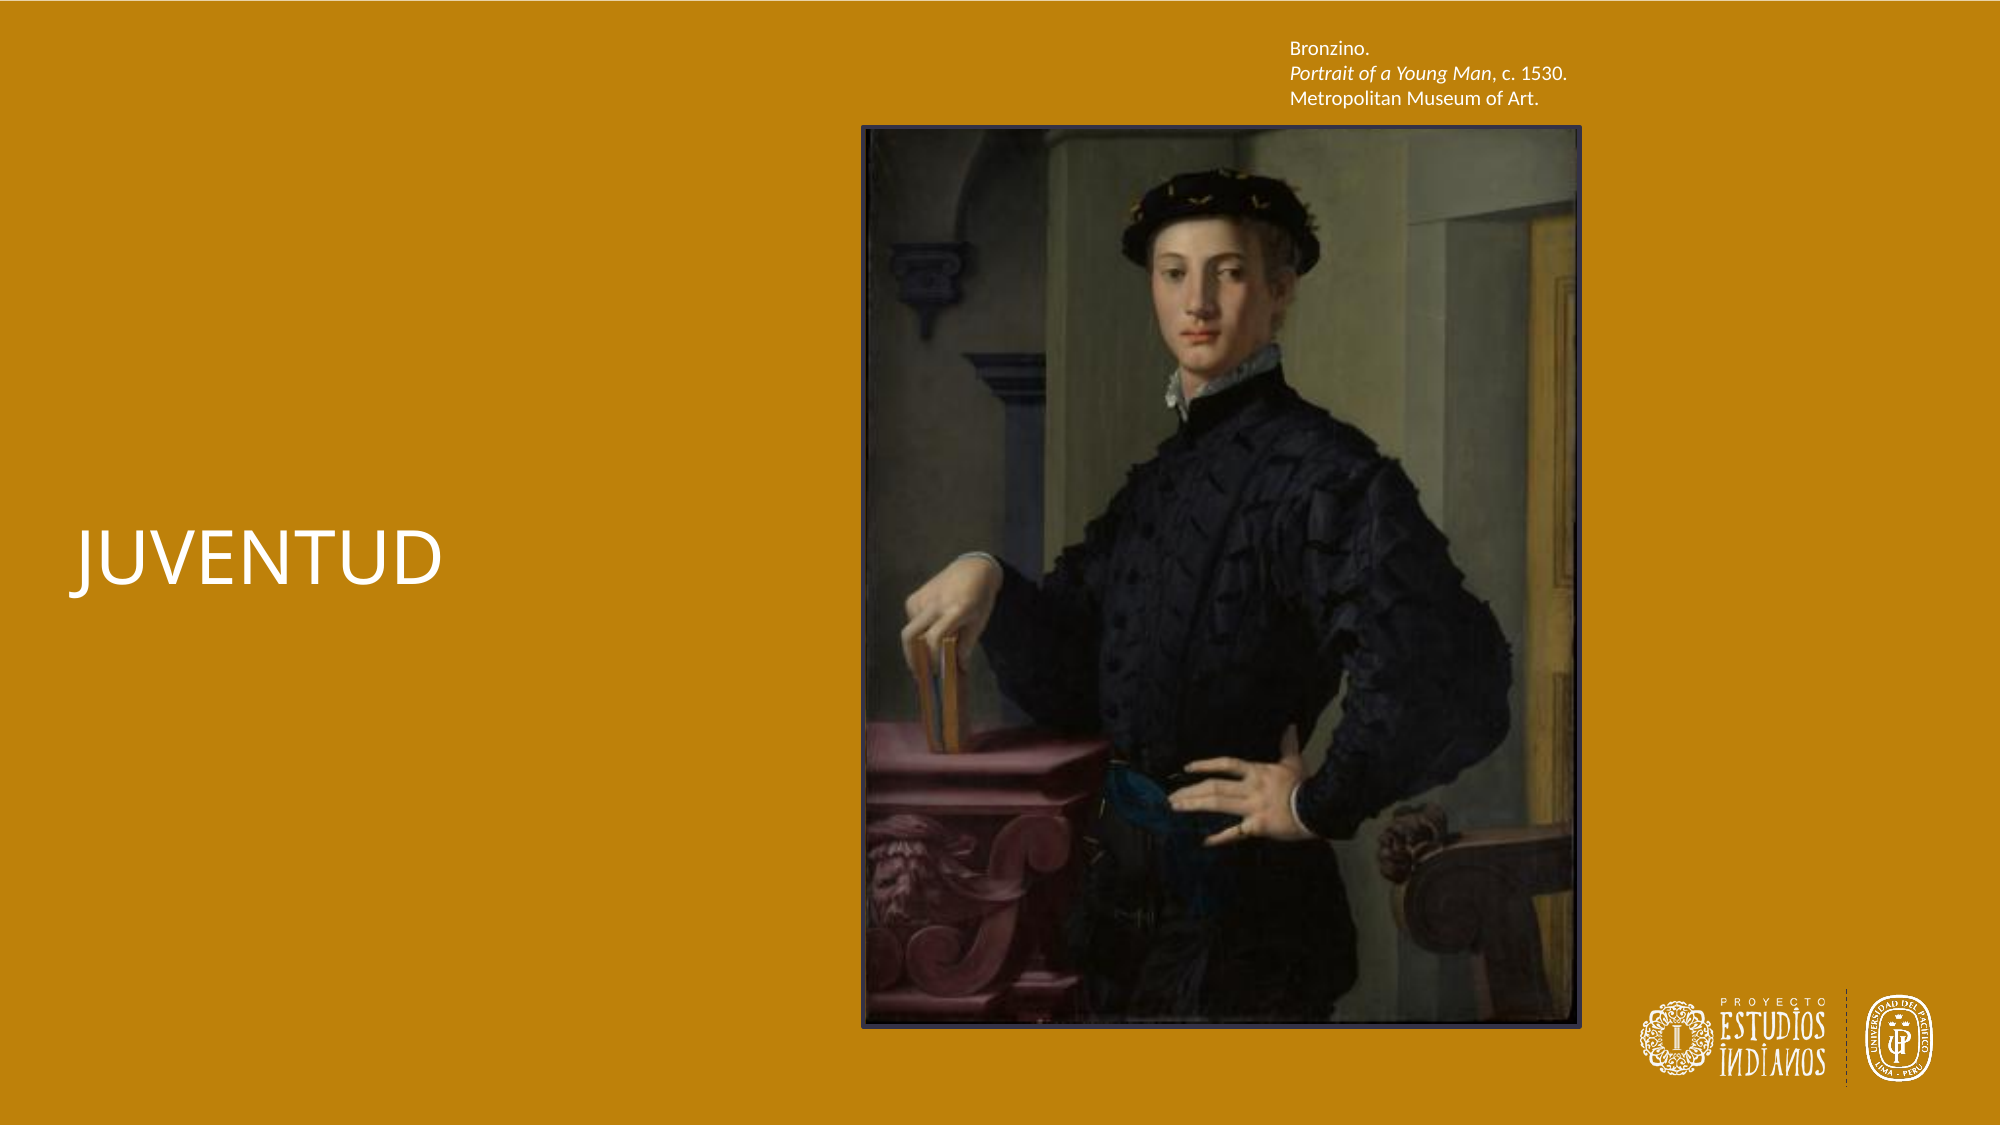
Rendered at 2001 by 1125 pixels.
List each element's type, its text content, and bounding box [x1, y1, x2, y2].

text_box JUVENTUD [60, 460, 467, 609]
text_box Bronzino. Portrait of a Young Man, c. 1530. Metropolitan Museum of Art. [1274, 27, 1592, 117]
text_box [1640, 989, 1937, 1088]
picture [865, 129, 1578, 1024]
text_box [0, 0, 2000, 1125]
